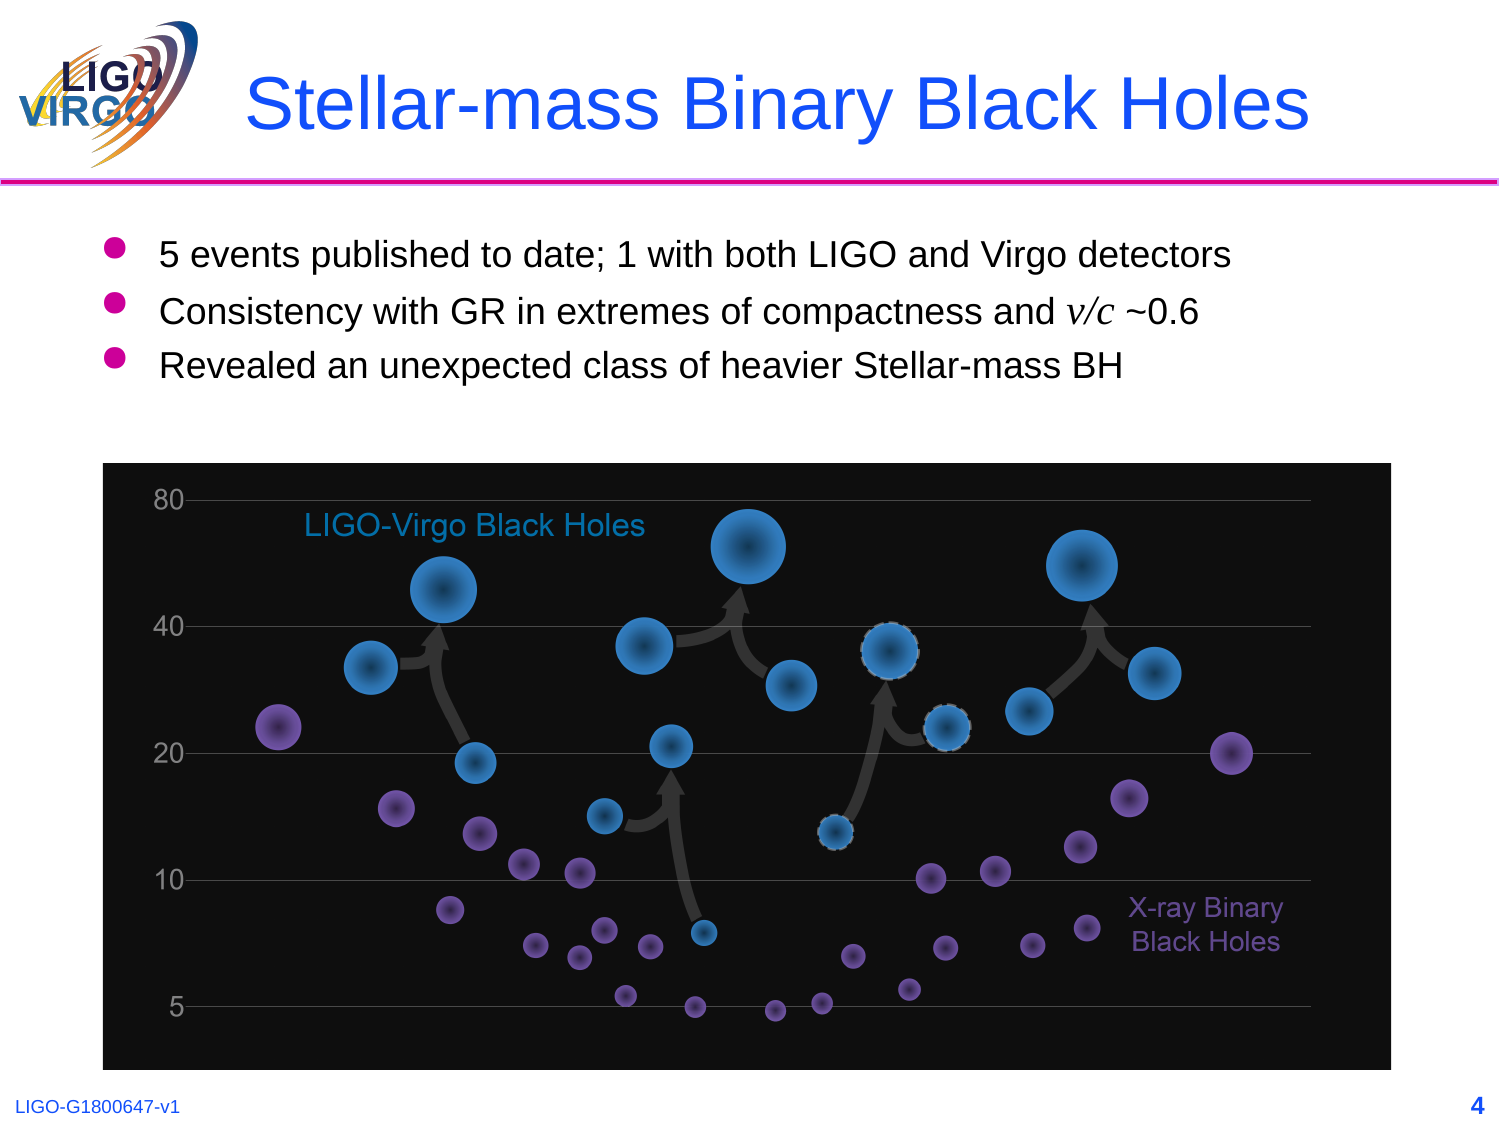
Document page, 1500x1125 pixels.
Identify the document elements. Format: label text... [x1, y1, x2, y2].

picture [19, 21, 198, 168]
title Stellar-mass Binary Black Holes [228, 37, 1328, 153]
list 5 events published to date; 1 with both LIGO and Virgo detectors Consistency with GR in extremes of compactness and v/c ~0.6 Revealed an unexpected class of heavier Stellar-mass BH [87, 222, 1363, 984]
slide_number 4 [1327, 1083, 1500, 1125]
picture [102, 463, 1392, 1070]
